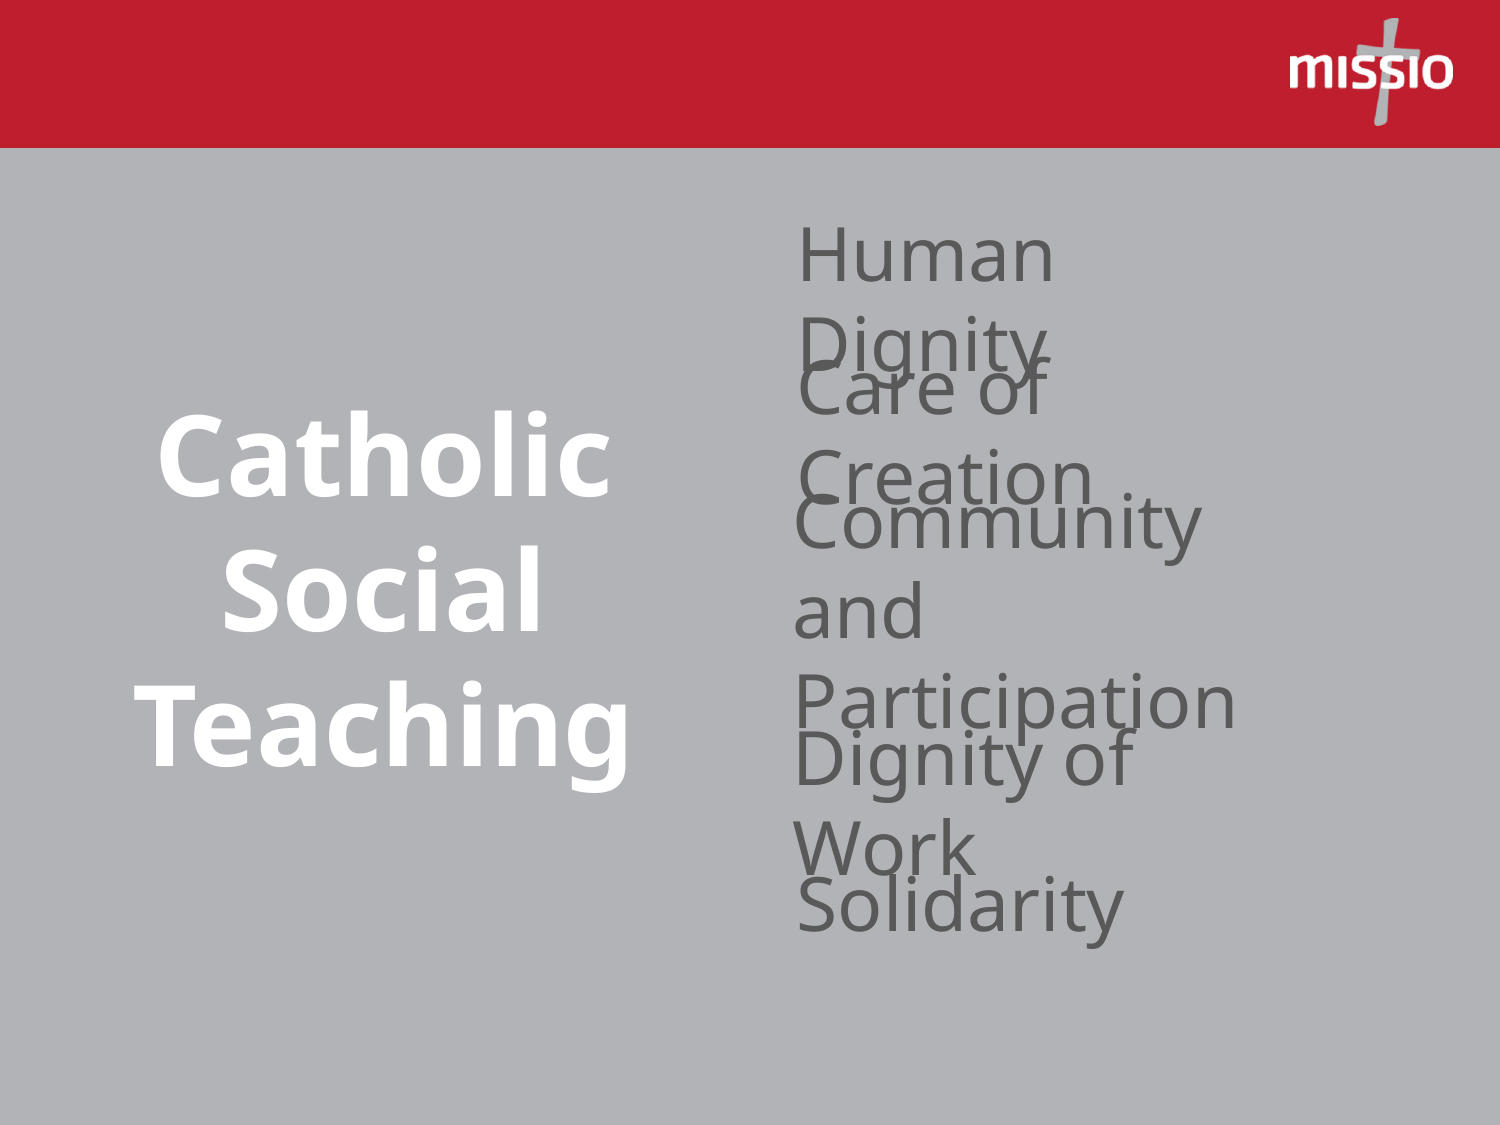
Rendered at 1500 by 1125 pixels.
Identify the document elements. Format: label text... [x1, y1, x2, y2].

text_box Dignity of Work [777, 702, 1328, 898]
text_box Care of Creation [781, 332, 1331, 527]
text_box Solidarity [781, 848, 1441, 954]
text_box Community and Participation [777, 465, 1325, 702]
text_box Human Dignity [781, 198, 1331, 332]
picture [0, 0, 1500, 1125]
text_box Catholic Social Teaching [50, 376, 717, 796]
